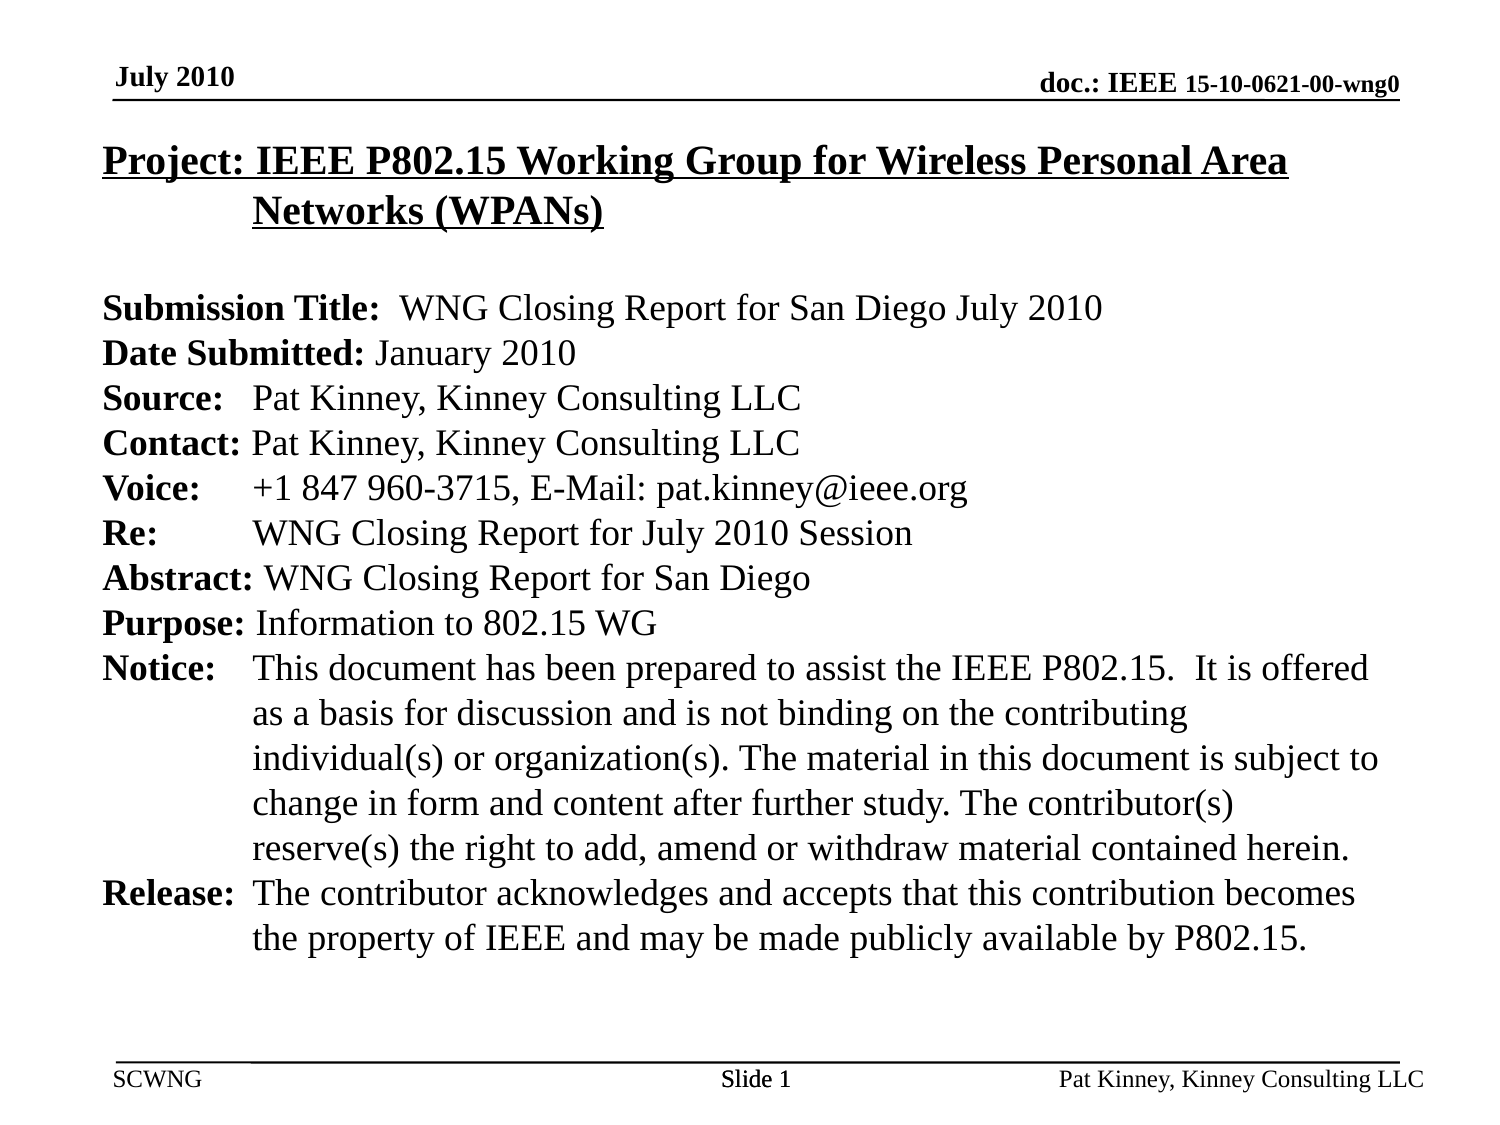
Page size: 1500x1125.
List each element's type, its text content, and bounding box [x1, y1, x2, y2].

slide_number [99, 49, 413, 91]
footer Pat Kinney, Kinney Consulting LLC [1024, 1062, 1426, 1093]
text_box Slide 1 [675, 1062, 838, 1093]
text_box Project: IEEE P802.15 Working Group for Wireless Personal Area Networks (WPANs) Submission Title: WNG Closing Report for San Diego July 2010 Date Submitted: January 2010 Source: Pat Kinney, Kinney Consulting LLC Contact: Pat Kinney, Kinney Consulting LLC Voice: +1 847 960-3715, E-Mail: pat.kinney@ieee.org Re: WNG Closing Report for July 2010 Session Abstract: WNG Closing Report for San Diego Purpose: Information to 802.15 WG Notice: This document has been prepared to assist the IEEE P802.15. It is offered as a basis for discussion and is not binding on the contributing individual(s) or organization(s). The material in this document is subject to change in form and content after further study. The contributor(s) reserve(s) the right to add, amend or withdraw material contained herein. Release: The contributor acknowledges and accepts that this contribution becomes the property of IEEE and may be made publicly available by P802.15. [87, 125, 1400, 1010]
